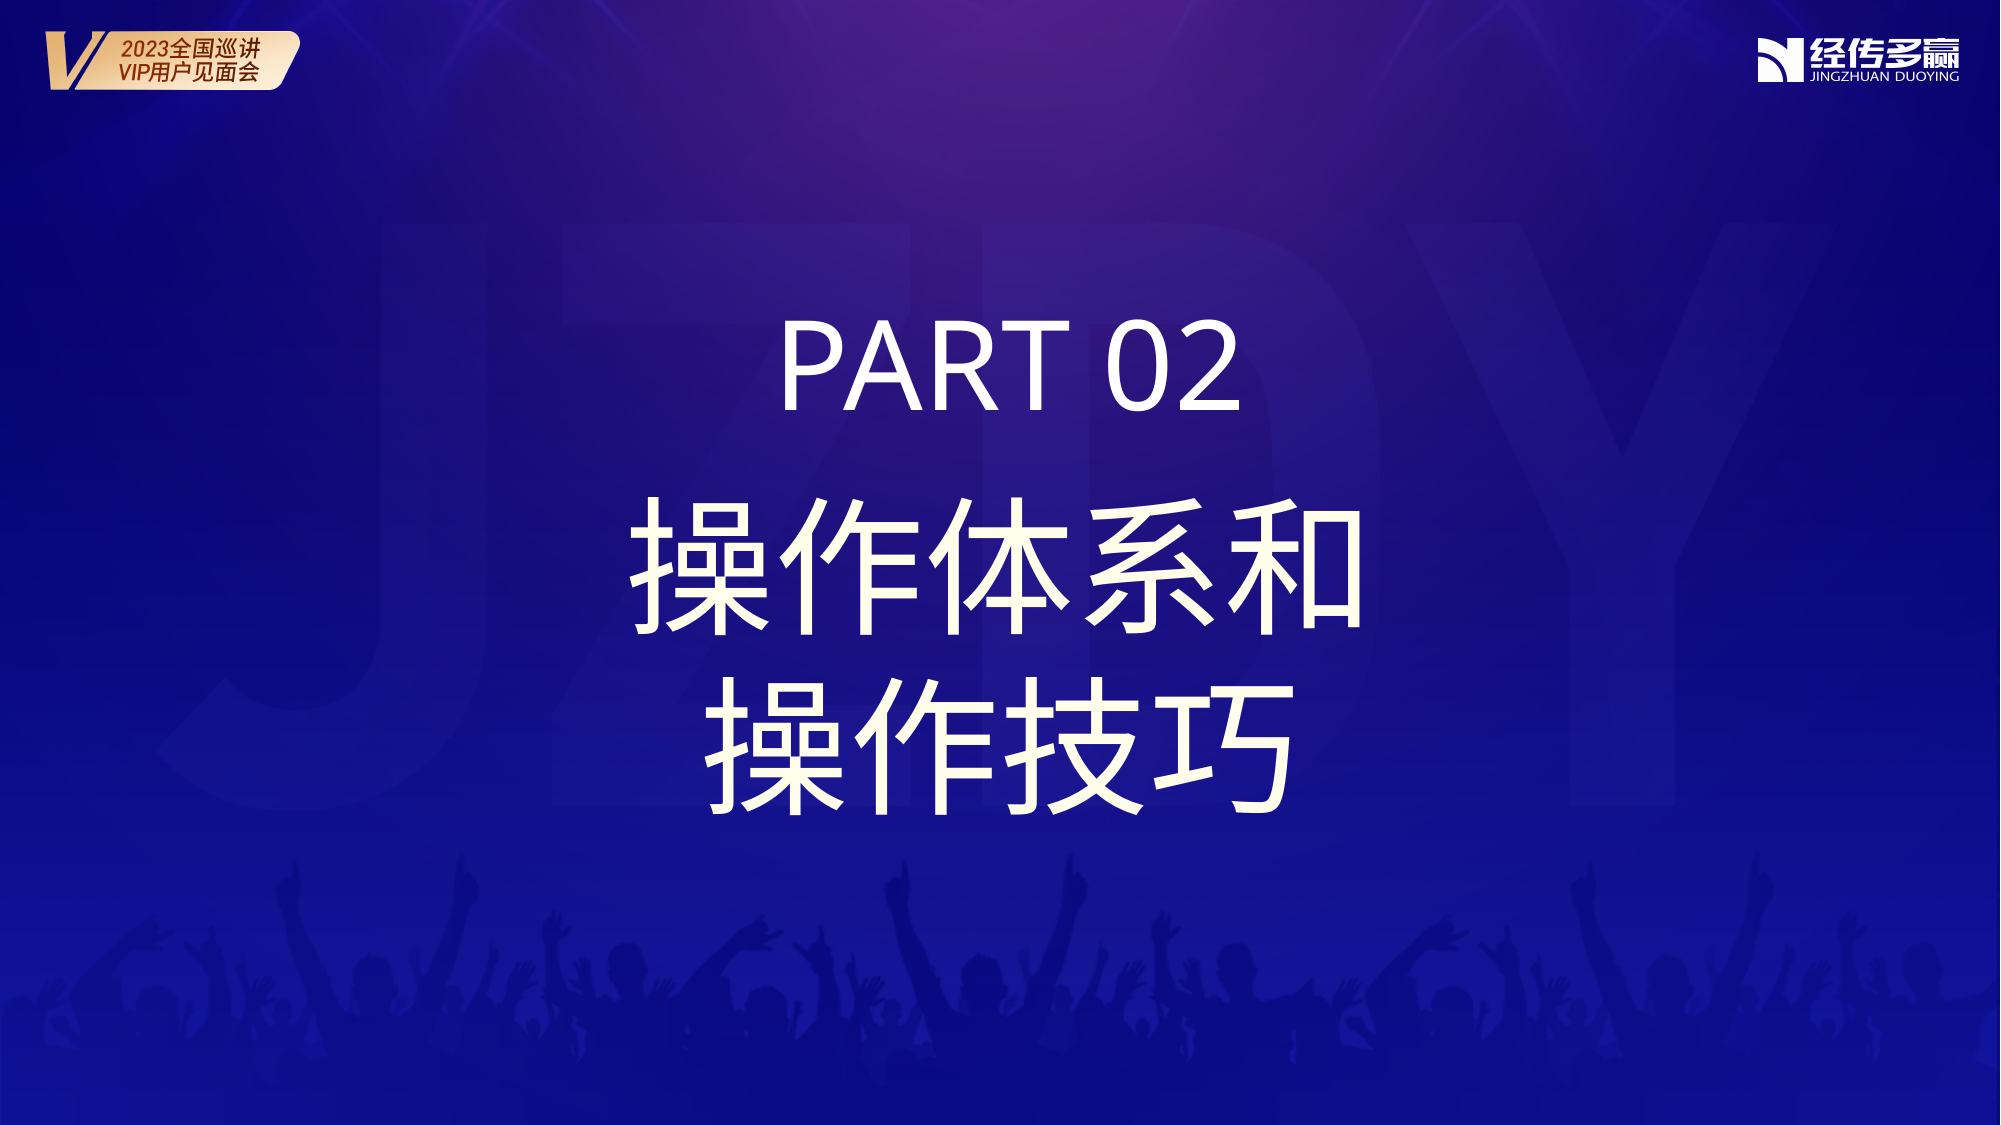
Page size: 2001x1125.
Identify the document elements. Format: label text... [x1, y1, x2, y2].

text_box 操作体系和 操作技巧 [347, 466, 1653, 842]
text_box PART 02 [703, 278, 1317, 443]
picture [0, 0, 2000, 1125]
